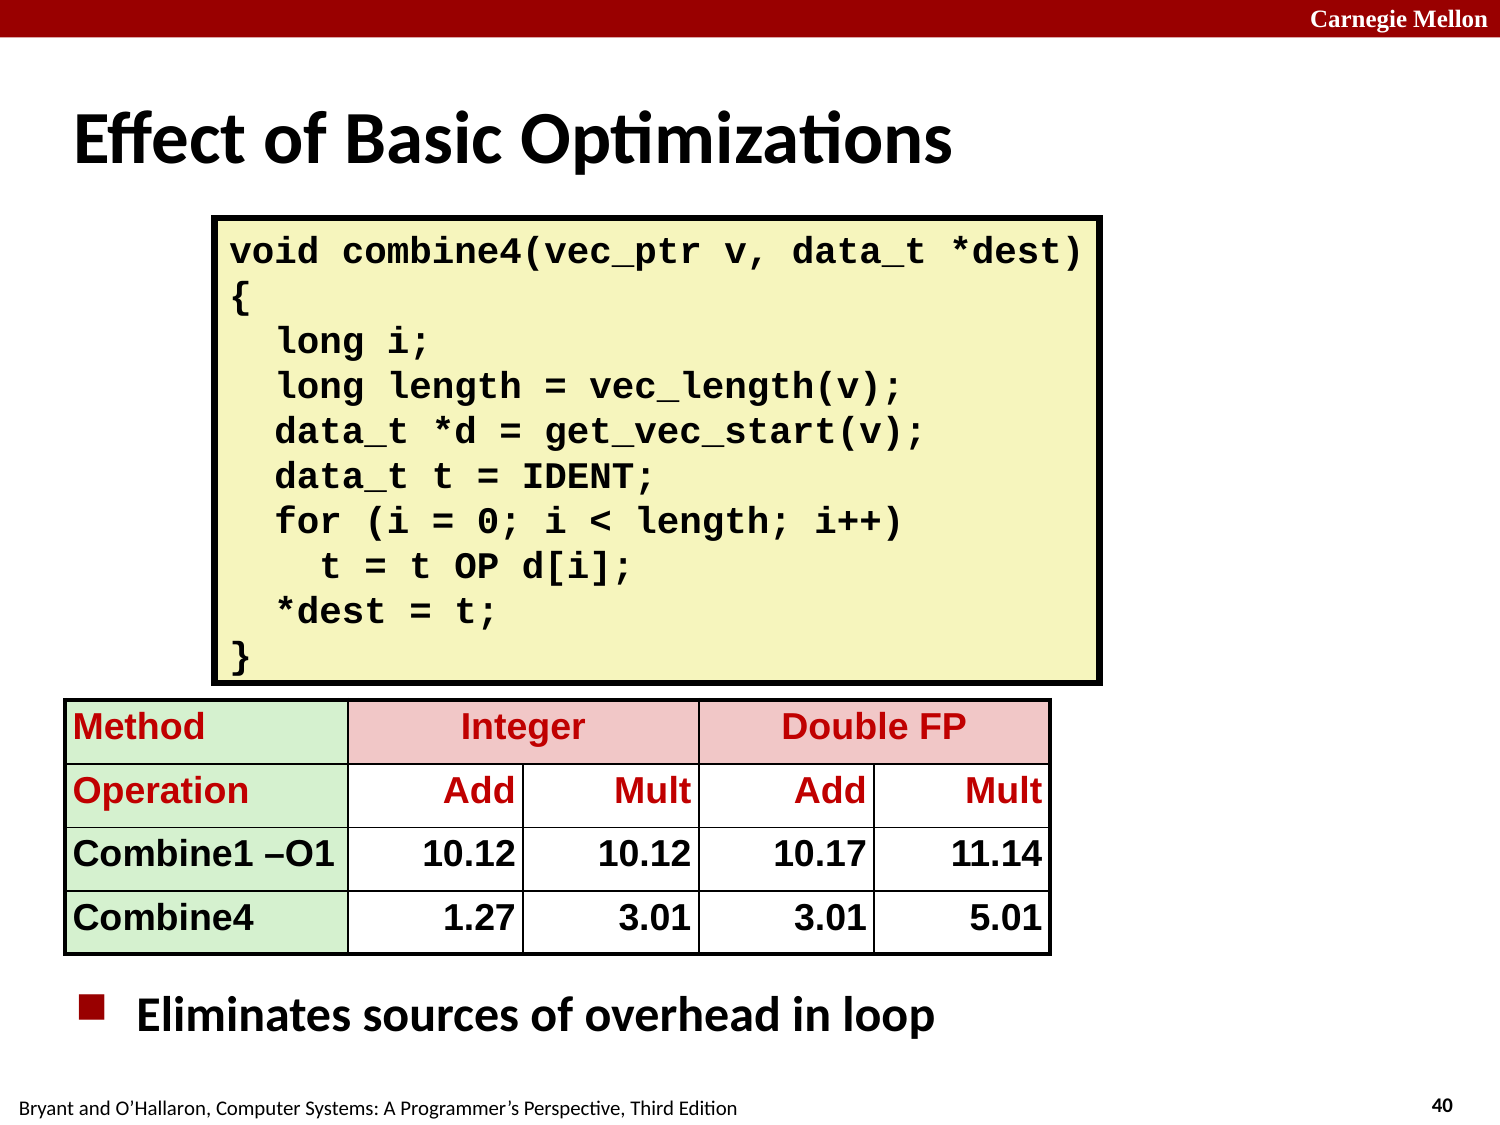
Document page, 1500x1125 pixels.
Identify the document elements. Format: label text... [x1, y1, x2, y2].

table_cell 5.01 [875, 892, 1048, 952]
list Eliminates sources of overhead in loop [64, 973, 1361, 1063]
table_cell Mult [875, 765, 1048, 827]
table_header Method [67, 702, 347, 763]
table_cell Operation [67, 765, 347, 827]
table_cell Combine1 –O1 [67, 828, 347, 890]
table_header Integer [349, 702, 698, 763]
table_cell 10.17 [700, 828, 873, 890]
table_cell 10.12 [349, 828, 522, 890]
table_cell Add [349, 765, 522, 827]
table_cell Combine4 [67, 892, 347, 952]
table_cell Mult [524, 765, 698, 827]
title Effect of Basic Optimizations [58, 71, 1305, 197]
table_cell 1.27 [349, 892, 522, 952]
table_cell 3.01 [524, 892, 698, 952]
table_cell 11.14 [875, 828, 1048, 890]
table_cell 3.01 [700, 892, 873, 952]
table_cell 10.12 [524, 828, 698, 890]
table_cell Add [700, 765, 873, 827]
table_header Double FP [700, 702, 1048, 763]
text_box void combine4(vec_ptr v, data_t *dest) { long i; long length = vec_length(v); data_t *d = get_vec_start(v); data_t t = IDENT; for (i = 0; i < length; i++) t = t OP d[i]; *dest = t; } [214, 218, 1100, 683]
